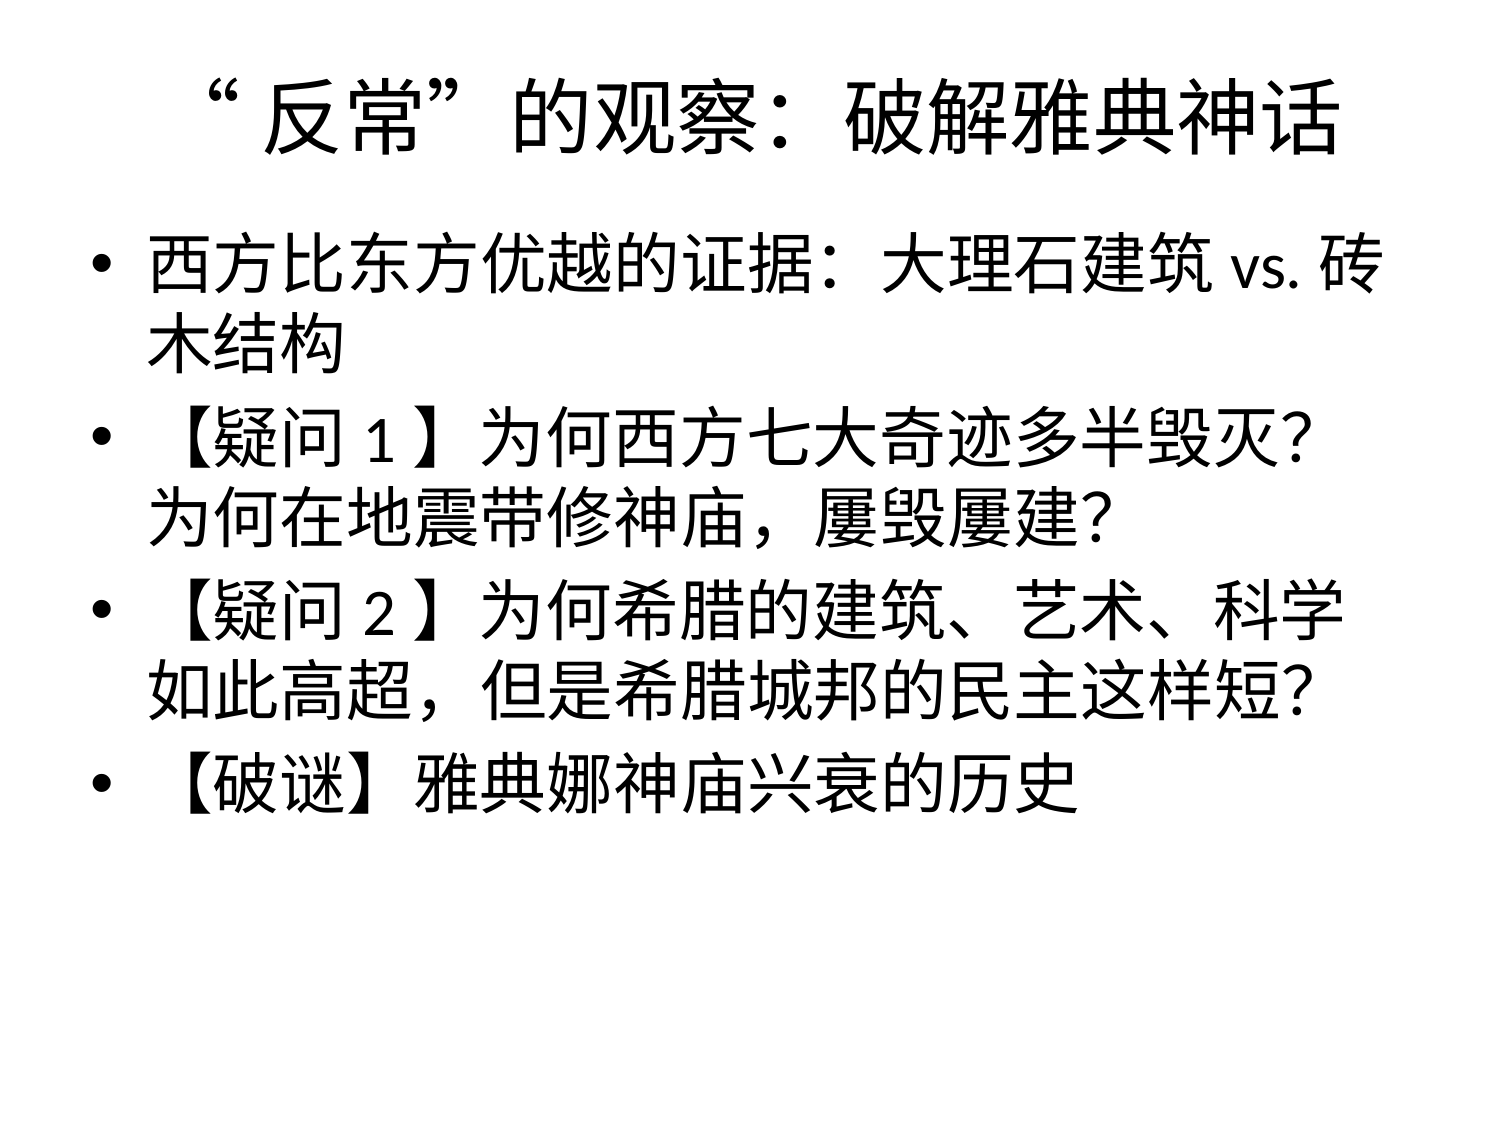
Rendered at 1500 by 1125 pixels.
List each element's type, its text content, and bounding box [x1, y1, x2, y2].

title “反常”的观察：破解雅典神话 [75, 45, 1425, 187]
list 西方比东方优越的证据：大理石建筑vs.砖木结构 【疑问1】为何西方七大奇迹多半毁灭？为何在地震带修神庙，屢毁屢建？ 【疑问2】为何希腊的建筑、艺术、科学如此高超，但是希腊城邦的民主这样短？ 【破谜】雅典娜神庙兴衰的历史 [75, 214, 1425, 1005]
